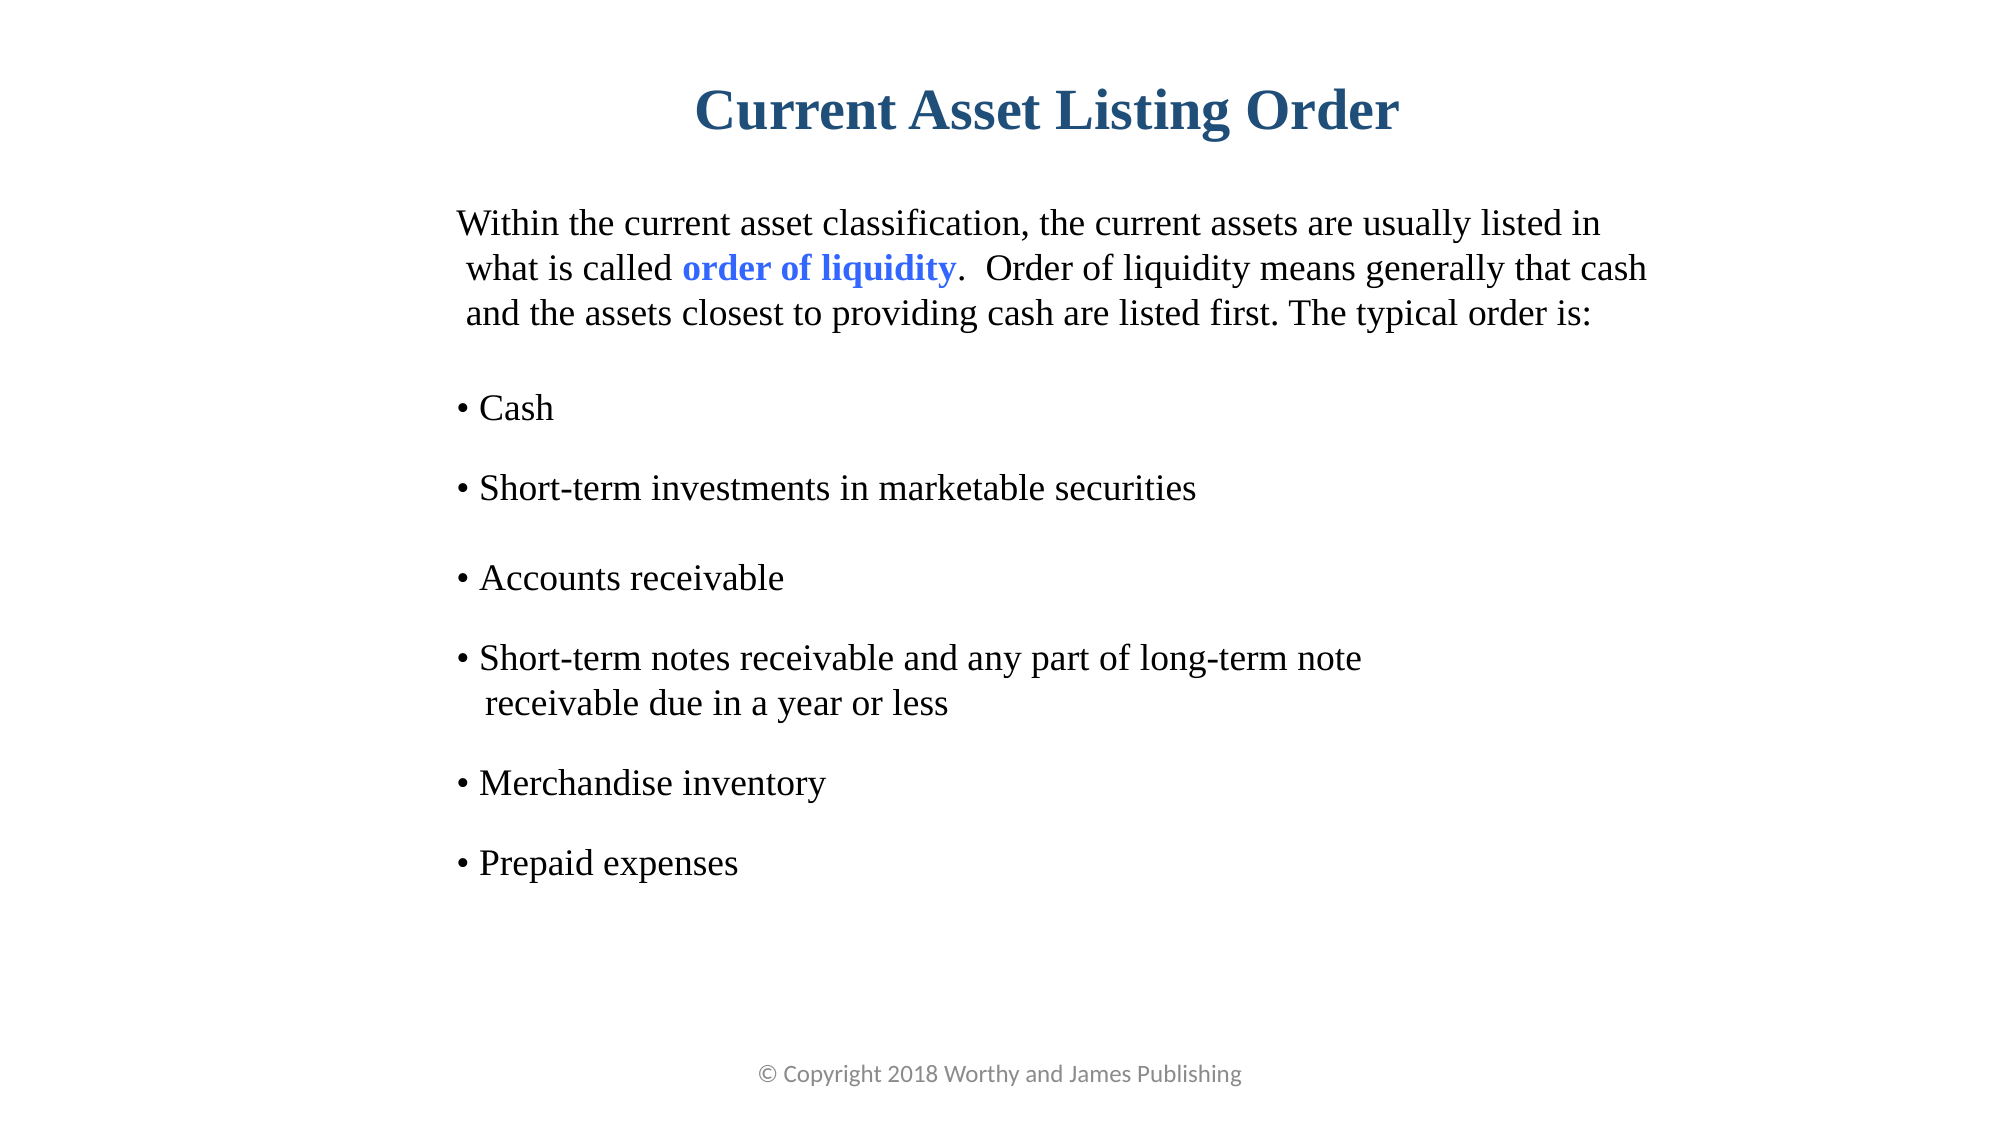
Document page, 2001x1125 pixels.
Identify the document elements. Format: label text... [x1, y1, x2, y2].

text_box Current Asset Listing Order [679, 63, 1416, 149]
footer © Copyright 2018 Worthy and James Publishing [662, 1042, 1338, 1103]
text_box Within the current asset classification, the current assets are usually listed in what is called order of liquidity. Order of liquidity means generally that cash and the assets closest to providing cash are listed first. The typical order is: • Cash • Short-term investments in marketable securities • Accounts receivable • Short-term notes receivable and any part of long-term note receivable due in a year or less • Merchandise inventory • Prepaid expenses [441, 190, 1722, 991]
